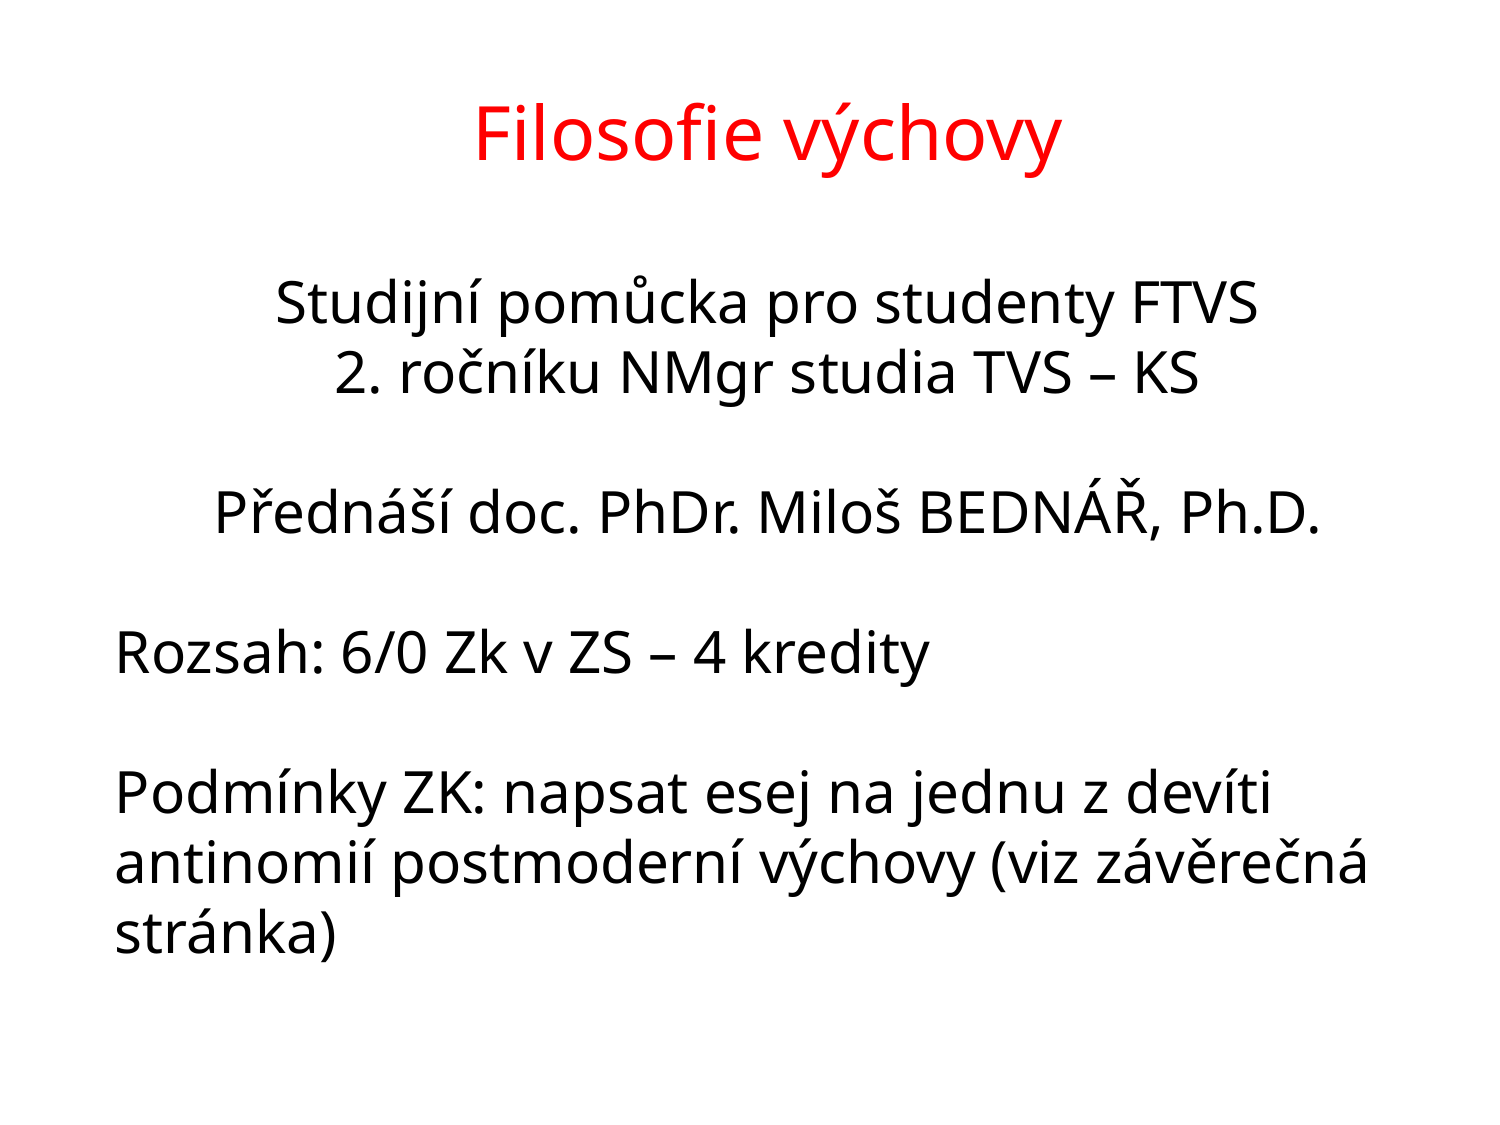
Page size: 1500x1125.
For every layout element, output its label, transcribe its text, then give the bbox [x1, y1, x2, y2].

text_box Filosofie výchovy Studijní pomůcka pro studenty FTVS 2. ročníku NMgr studia TVS – KS Přednáší doc. PhDr. Miloš BEDNÁŘ, Ph.D. Rozsah: 6/0 Zk v ZS – 4 kredity Podmínky ZK: napsat esej na jednu z devíti antinomií postmoderní výchovy (viz závěrečná stránka) [100, 78, 1436, 1043]
